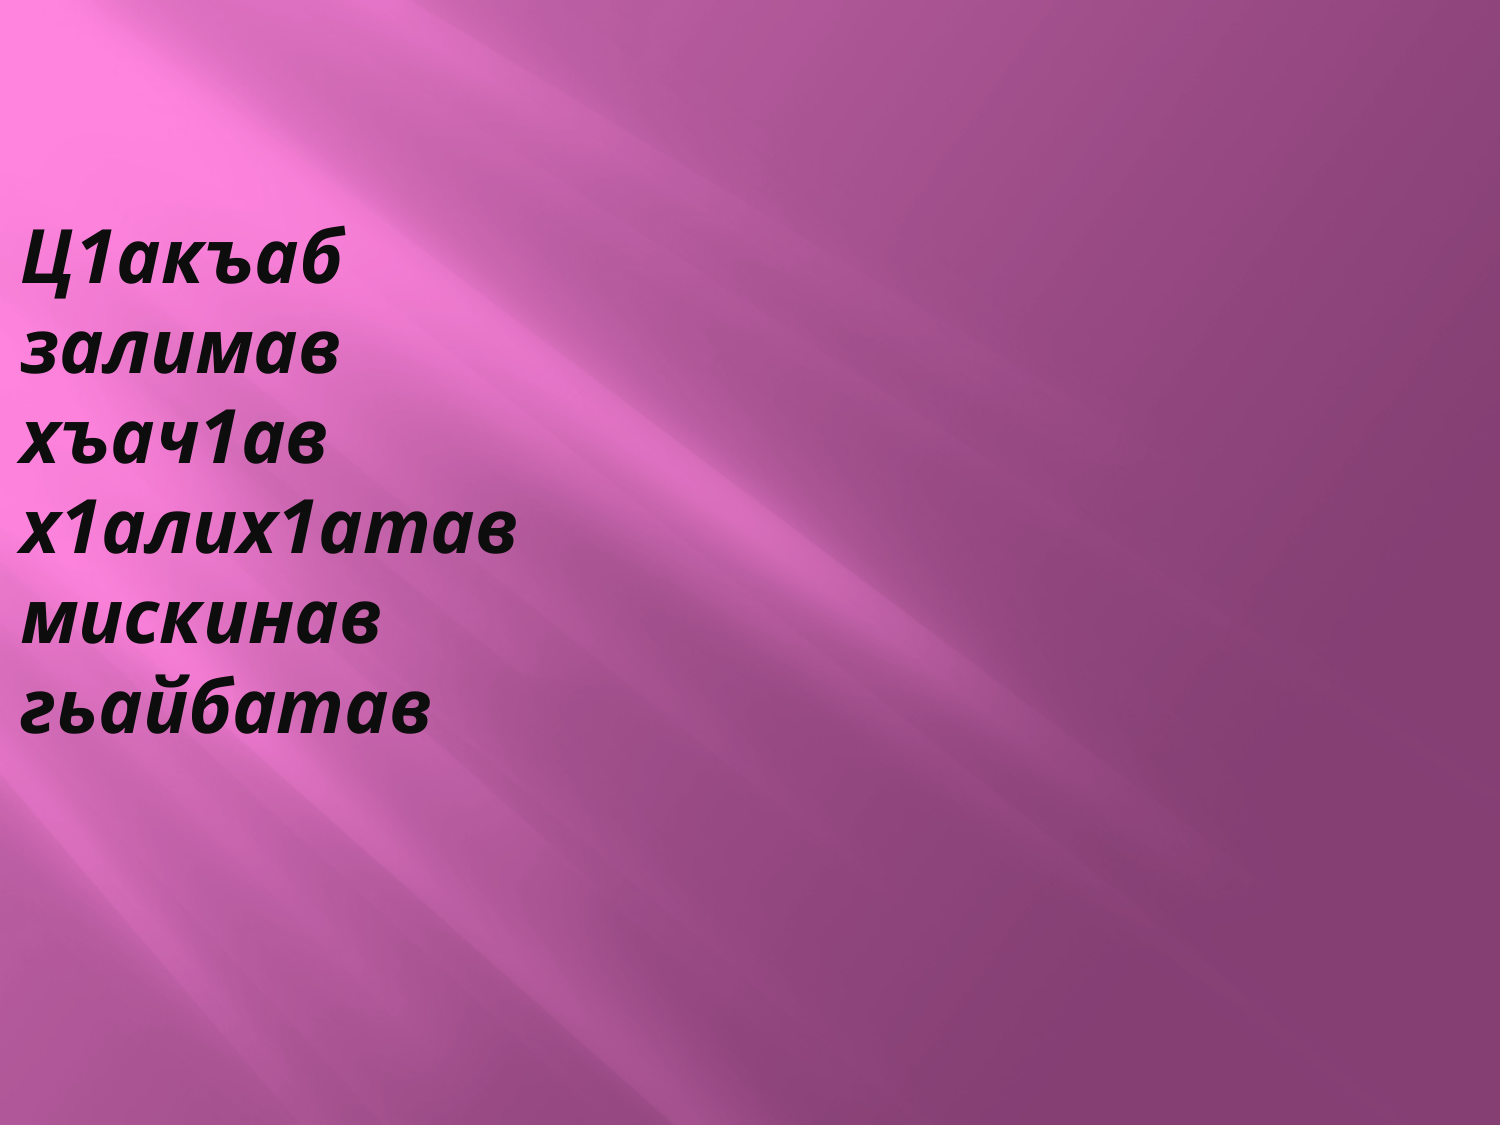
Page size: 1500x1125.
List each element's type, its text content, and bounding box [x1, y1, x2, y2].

title Ц1акъаб залимав хъач1ав х1алих1атав мискинав гьайбатав [5, 42, 1485, 915]
